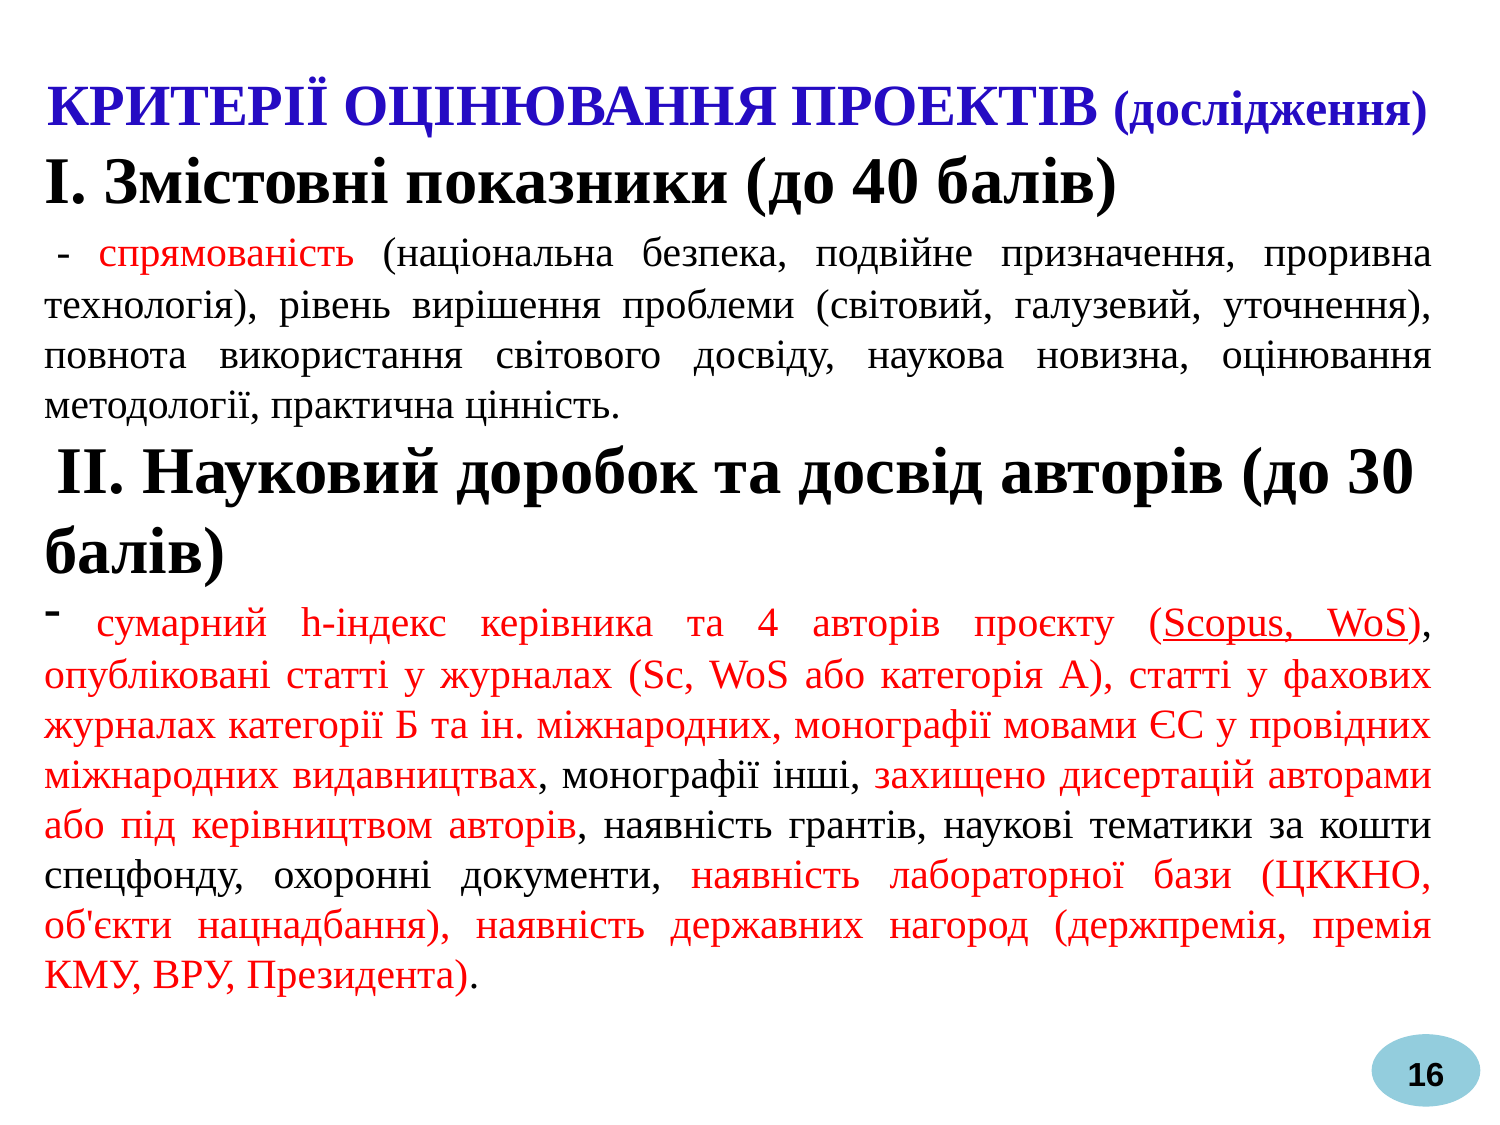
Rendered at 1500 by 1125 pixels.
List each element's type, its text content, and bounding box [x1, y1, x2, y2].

text_box 16 [1372, 1034, 1480, 1106]
text_box КРИТЕРІЇ ОЦІНЮВАННЯ ПРОЕКТІВ (дослідження) І. Змістовні показники (до 40 балів) - спрямованість (національна безпека, подвійне призначення, проривна технологія), рівень вирішення проблеми (світовий, галузевий, уточнення), повнота використання світового досвіду, наукова новизна, оцінювання методології, практична цінність. ІІ. Науковий доробок та досвід авторів (до 30 балів) сумарний h-індекс керівника та 4 авторів проєкту (Scopus, WoS), опубліковані статті у журналах (Sc, WoS або категорія А), статті у фахових журналах категорії Б та ін. міжнародних, монографії мовами ЄС у провідних міжнародних видавництвах, монографії інші, захищено дисертацій авторами або під керівництвом авторів, наявність грантів, наукові тематики за кошти спецфонду, охоронні документи, наявність лабораторної бази (ЦККНО, об'єкти нацнадбання), наявність державних нагород (держпремія, премія КМУ, ВРУ, Президента). [29, 59, 1447, 1005]
